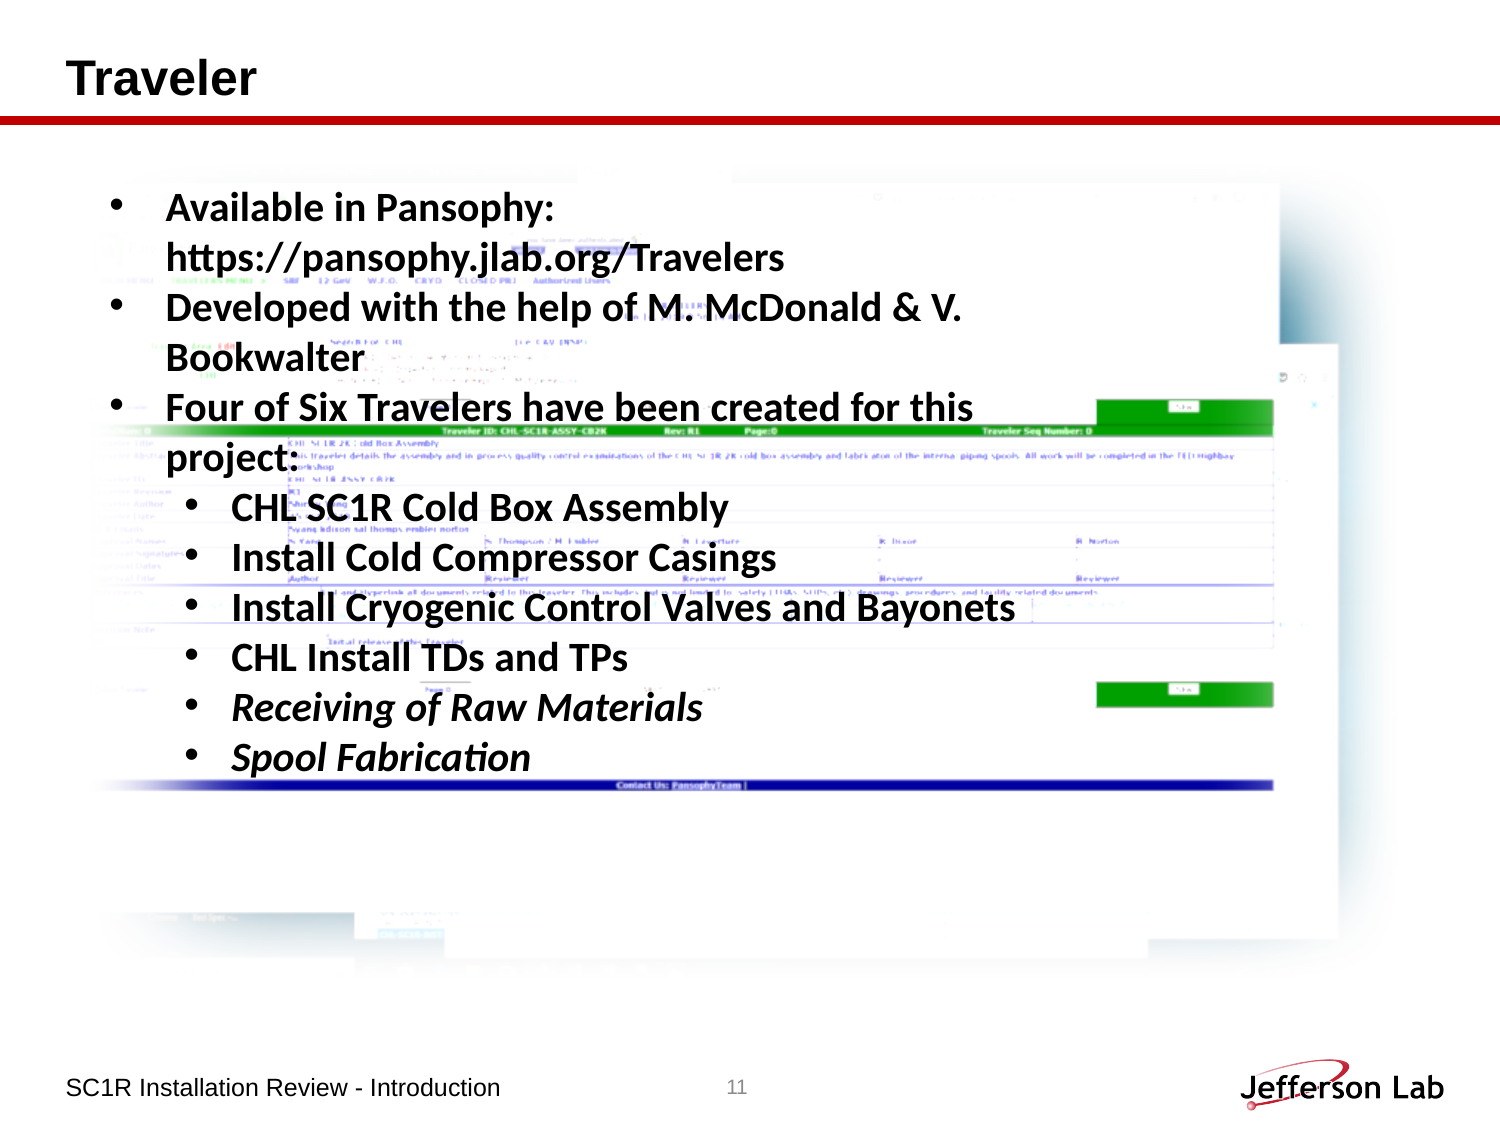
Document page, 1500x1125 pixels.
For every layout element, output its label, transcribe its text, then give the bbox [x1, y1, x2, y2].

slide_number 11 [694, 1060, 782, 1111]
picture [84, 158, 1406, 985]
picture [1238, 1051, 1457, 1122]
text_box SC1R Installation Review - Introduction [50, 1060, 694, 1112]
title Traveler [50, 39, 1440, 120]
